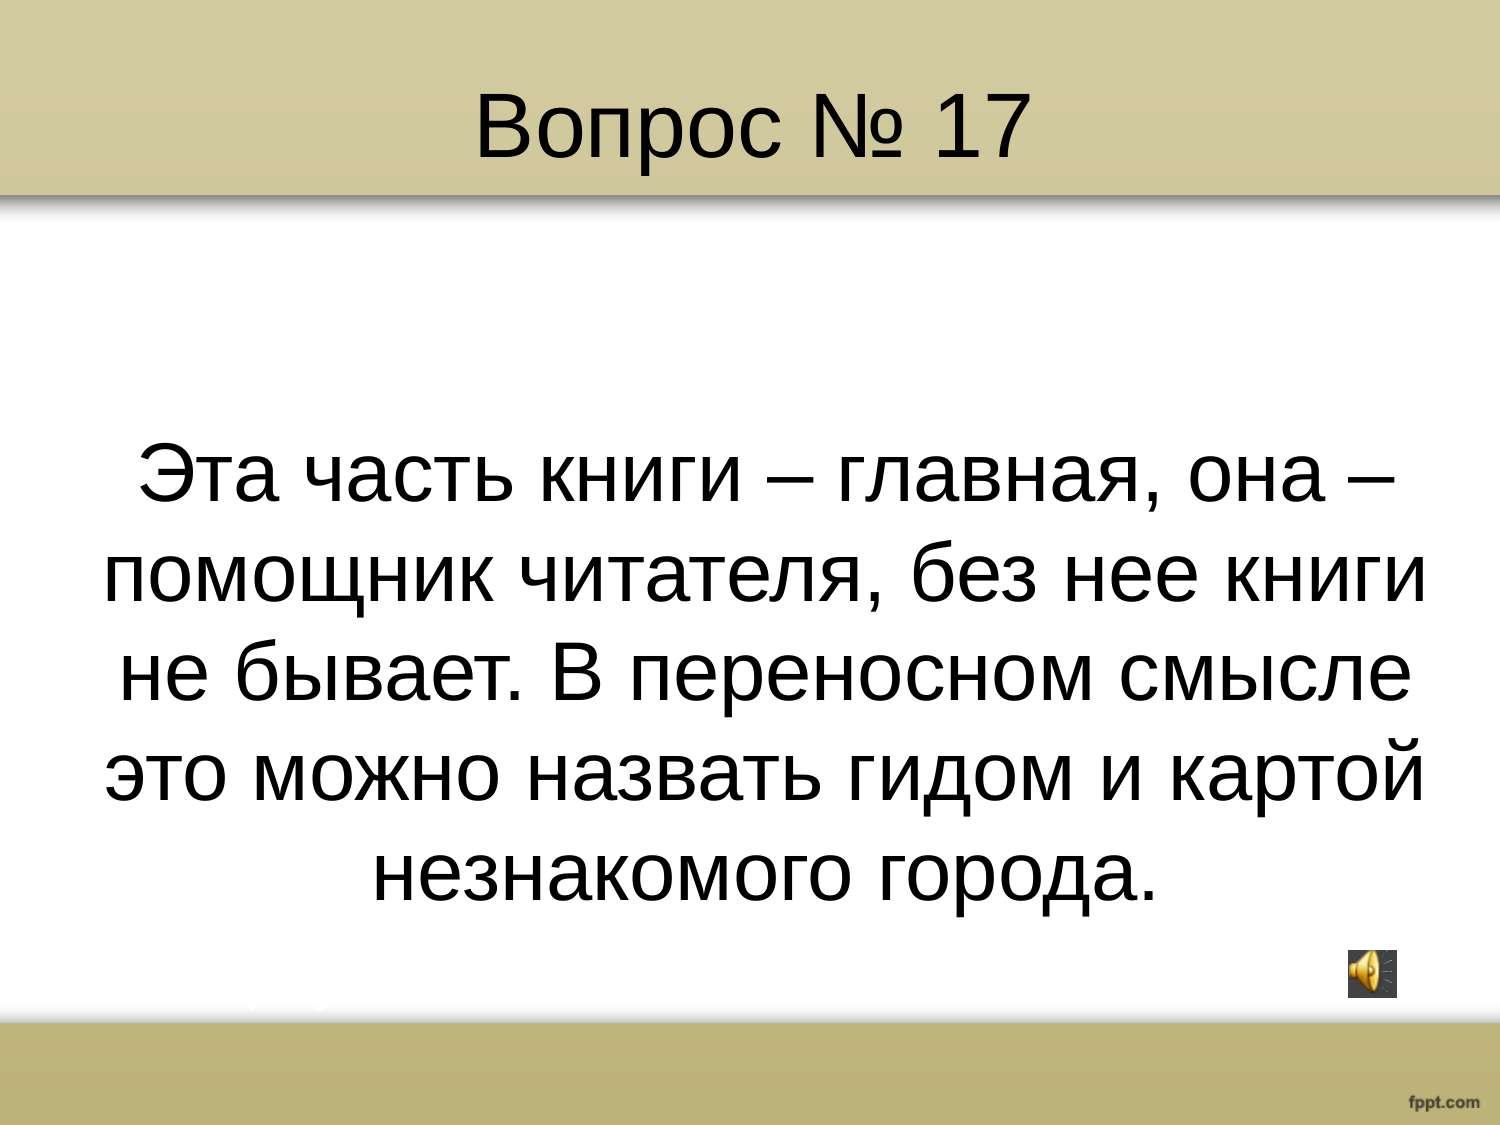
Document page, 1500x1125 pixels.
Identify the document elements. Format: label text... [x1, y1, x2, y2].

picture [0, 0, 1500, 1125]
title Вопрос № 17 [116, 0, 1393, 242]
subtitle Эта часть книги – главная, она – помощник читателя, без нее книги не бывает. В переносном смысле это можно назвать гидом и картой незнакомого города. [81, 409, 1452, 926]
